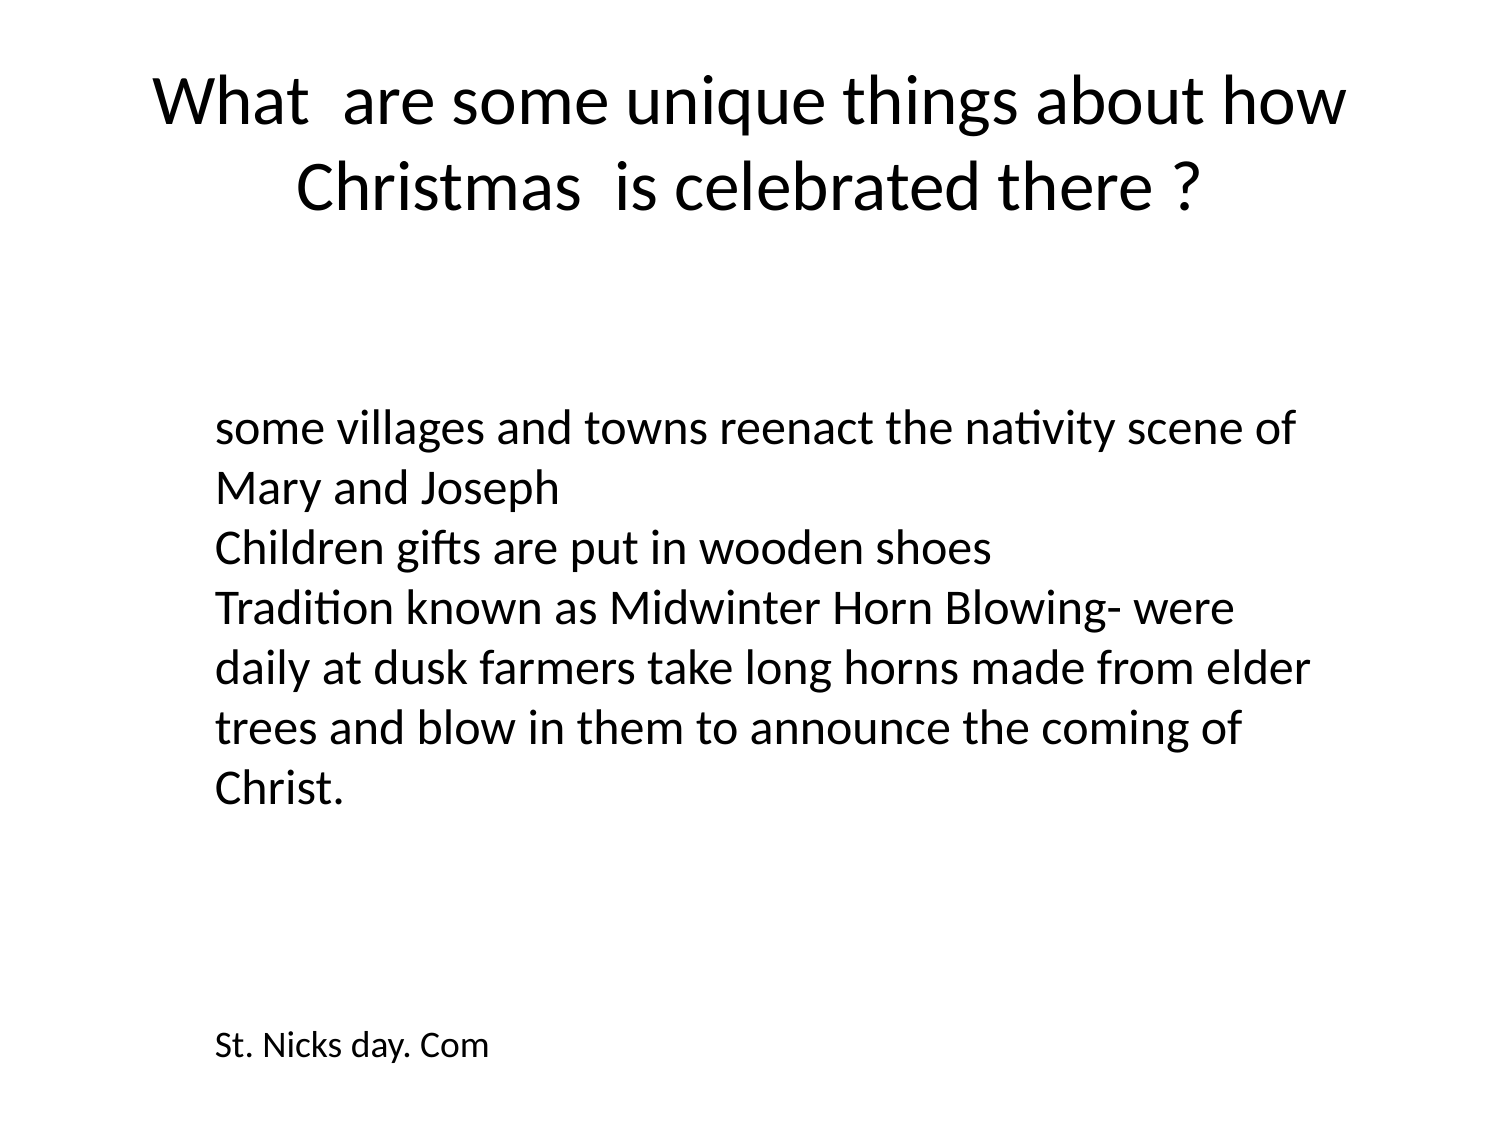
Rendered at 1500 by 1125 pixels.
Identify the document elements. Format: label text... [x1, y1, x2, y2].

title What are some unique things about how Christmas is celebrated there ? [75, 45, 1425, 233]
text_box St. Nicks day. Com [200, 1012, 850, 1073]
text_box some villages and towns reenact the nativity scene of Mary and Joseph Children gifts are put in wooden shoes Tradition known as Midwinter Horn Blowing- were daily at dusk farmers take long horns made from elder trees and blow in them to announce the coming of Christ. [200, 387, 1350, 823]
